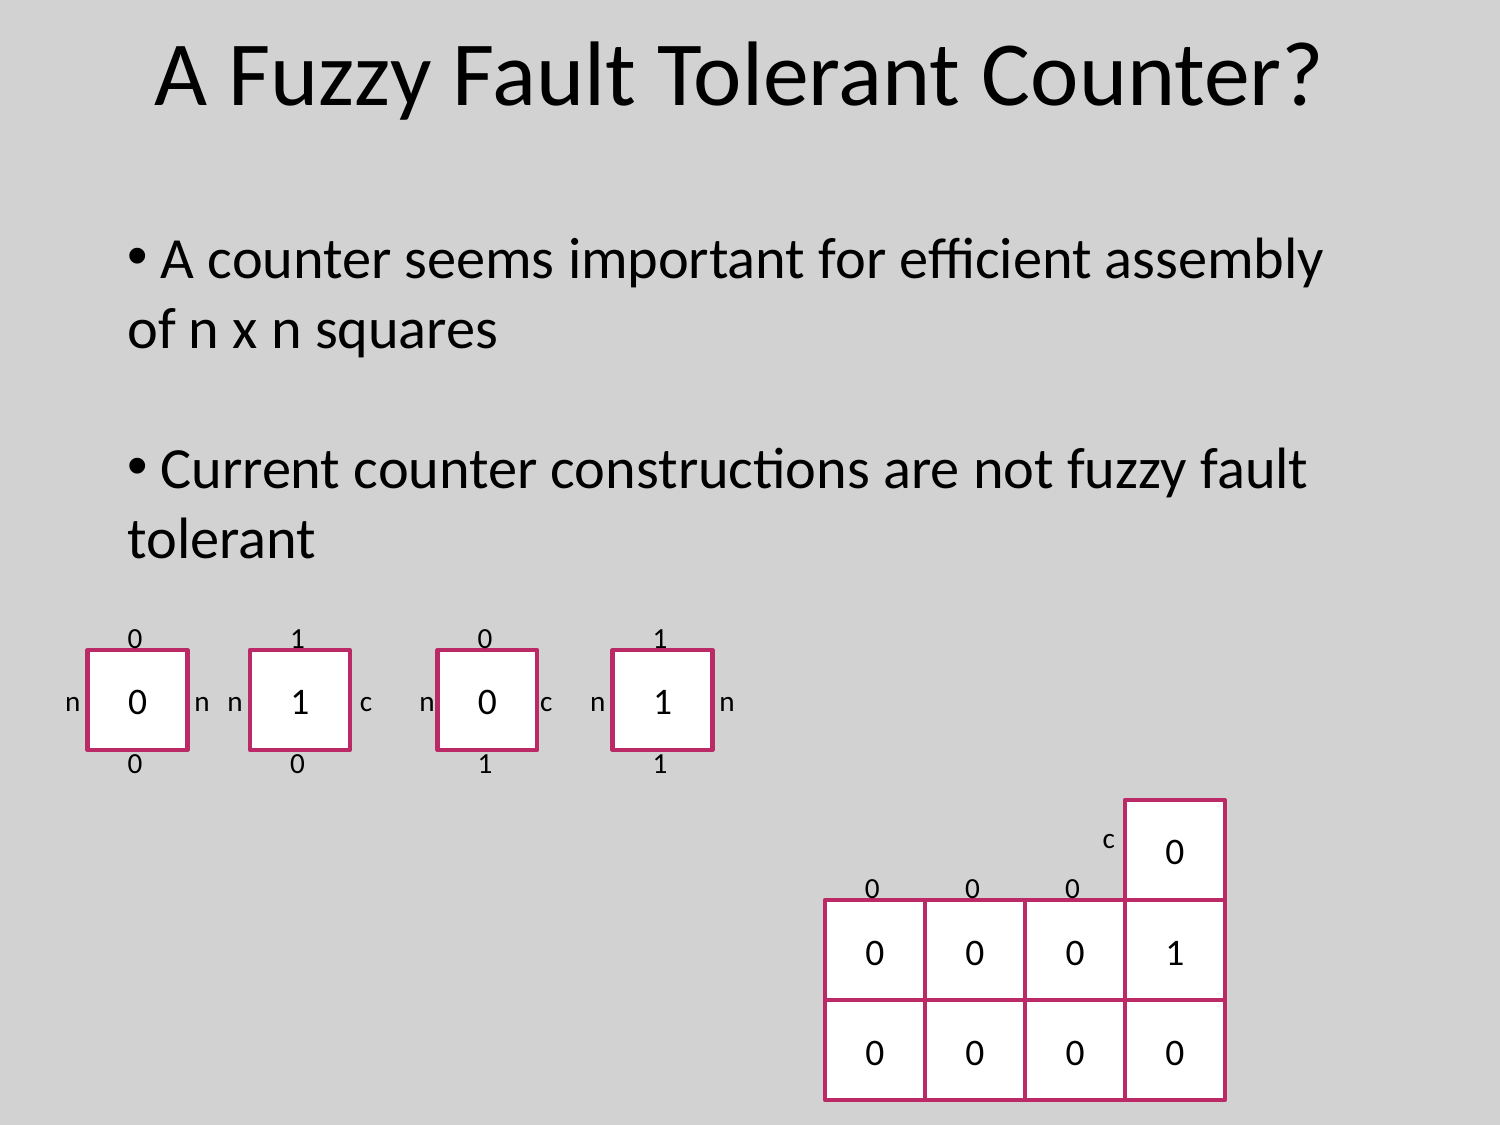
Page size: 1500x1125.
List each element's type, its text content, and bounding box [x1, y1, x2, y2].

text_box n [404, 674, 450, 725]
text_box 0 [1123, 798, 1227, 902]
text_box 0 [112, 612, 158, 663]
text_box 0 [1050, 862, 1095, 913]
title A Fuzzy Fault Tolerant Counter? [75, 0, 1425, 138]
text_box 1 [610, 648, 715, 752]
text_box 0 [85, 648, 190, 752]
text_box 1 [248, 648, 352, 752]
text_box n [179, 674, 225, 725]
text_box 0 [823, 898, 923, 998]
text_box 0 [112, 737, 158, 788]
text_box 1 [462, 737, 508, 788]
text_box 0 [1023, 998, 1123, 1102]
text_box 0 [1023, 898, 1123, 998]
text_box 0 [275, 737, 320, 788]
text_box 0 [823, 998, 923, 1102]
text_box 0 [435, 648, 539, 752]
text_box A counter seems important for efficient assembly of n x n squares Current counter constructions are not fuzzy fault tolerant [112, 212, 1375, 578]
text_box c [345, 674, 388, 725]
text_box c [525, 674, 568, 725]
text_box n [575, 674, 621, 725]
text_box 0 [950, 862, 995, 913]
text_box n [225, 674, 258, 725]
text_box 1 [275, 612, 320, 663]
text_box 0 [1123, 998, 1227, 1102]
text_box n [704, 674, 750, 725]
text_box 0 [923, 998, 1023, 1102]
text_box 1 [637, 611, 683, 662]
text_box 1 [1123, 902, 1227, 998]
text_box n [50, 674, 96, 725]
text_box 0 [850, 862, 895, 913]
text_box 1 [637, 737, 683, 788]
text_box c [1087, 812, 1130, 863]
text_box 0 [462, 612, 508, 663]
text_box 0 [923, 898, 1023, 998]
